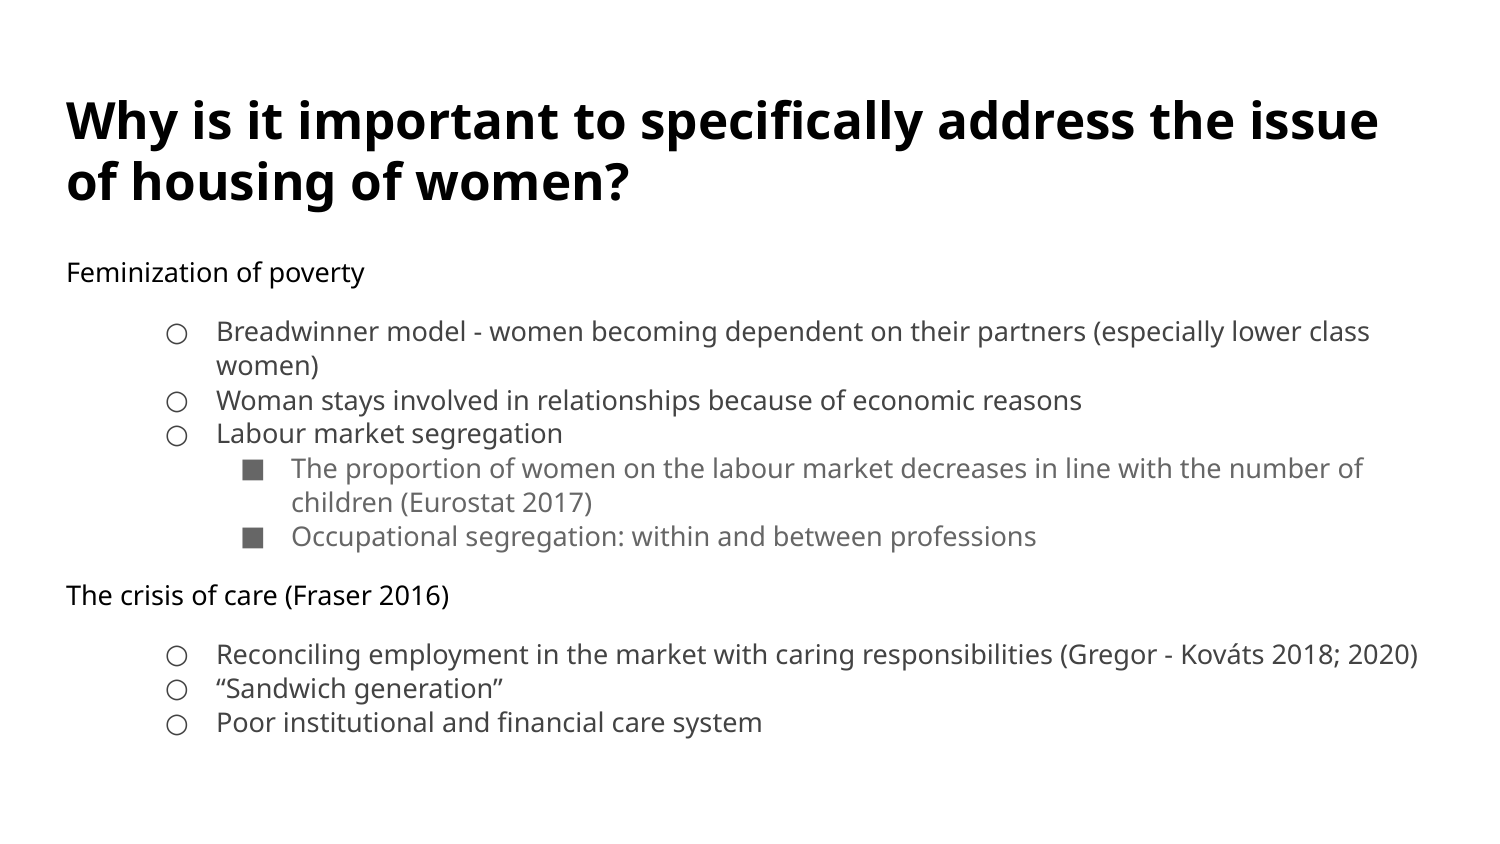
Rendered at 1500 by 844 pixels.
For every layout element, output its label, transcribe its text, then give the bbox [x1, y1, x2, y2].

list Feminization of poverty Breadwinner model - women becoming dependent on their partners (especially lower class women) Woman stays involved in relationships because of economic reasons Labour market segregation The proportion of women on the labour market decreases in line with the number of children (Eurostat 2017) Occupational segregation: within and between professions The crisis of care (Fraser 2016) Reconciling employment in the market with caring responsibilities (Gregor - Kováts 2018; 2020) “Sandwich generation” Poor institutional and financial care system - [51, 238, 1449, 809]
title Why is it important to specifically address the issue of housing of women? [51, 72, 1449, 227]
